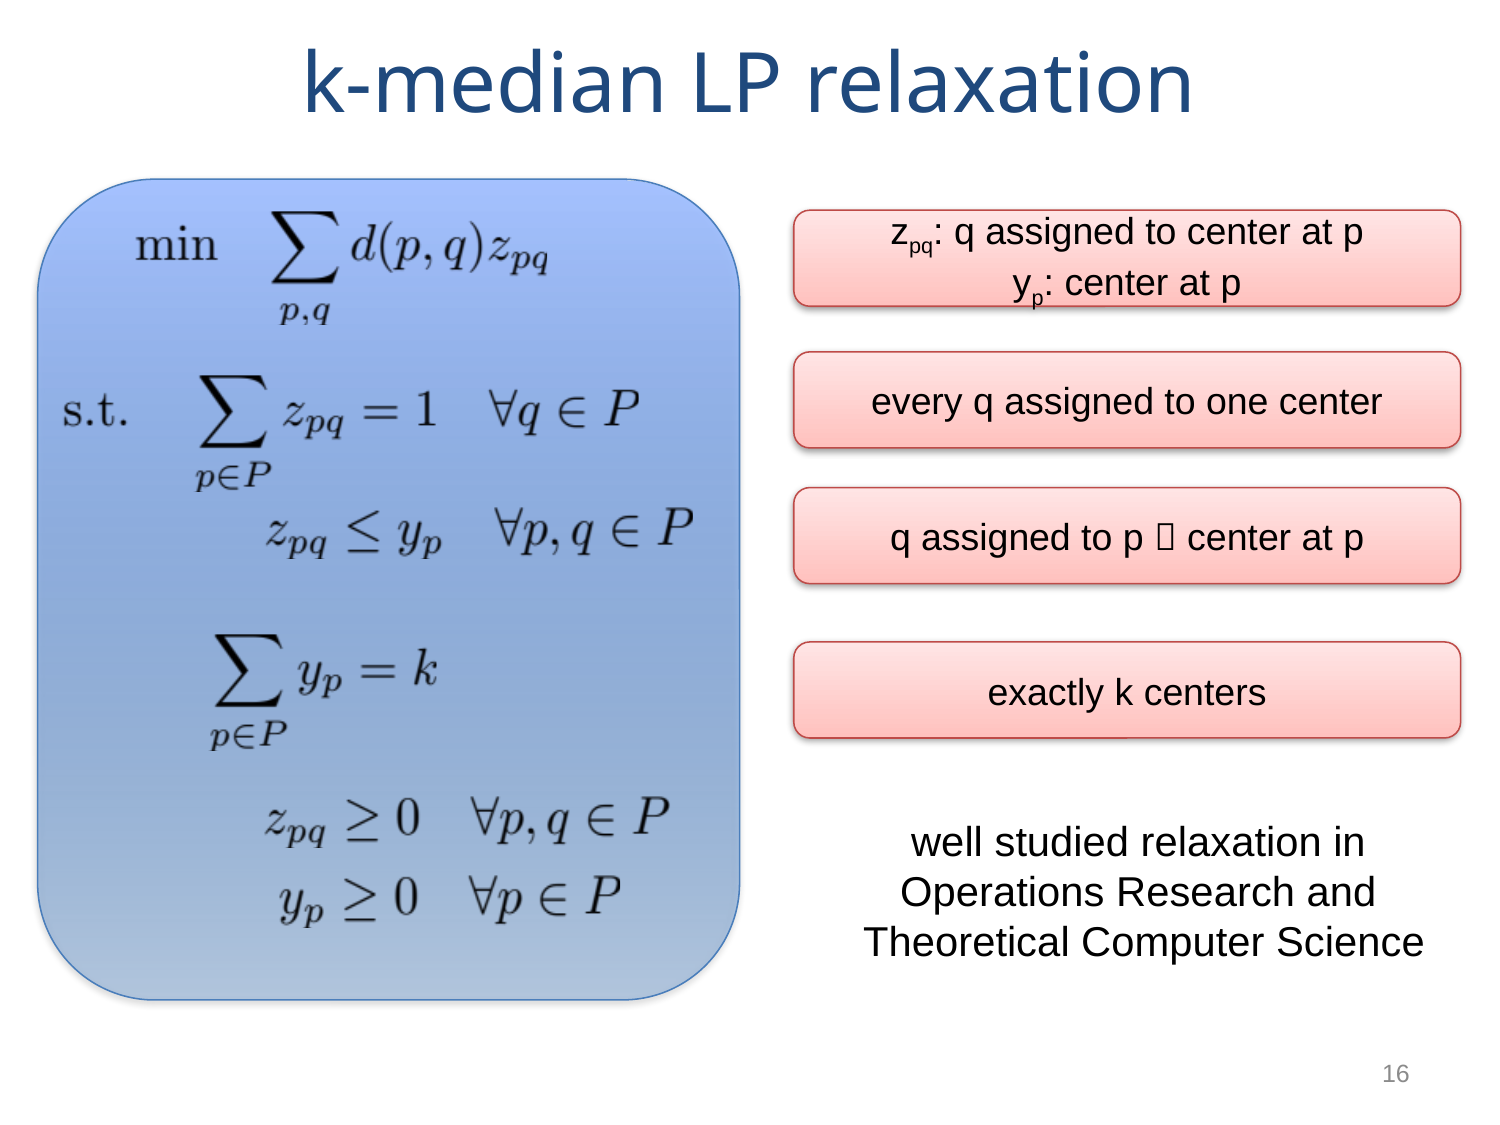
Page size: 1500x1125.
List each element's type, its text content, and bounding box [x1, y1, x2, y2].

title k-median LP relaxation [37, 15, 1461, 142]
picture [161, 506, 694, 559]
picture [32, 209, 548, 325]
picture [0, 374, 640, 492]
text_box exactly k centers [792, 641, 1462, 739]
text_box zpq: q assigned to center at p yp: center at p [792, 209, 1462, 308]
picture [161, 795, 671, 848]
text_box well studied relaxation in Operations Research and Theoretical Computer Science [848, 807, 1441, 973]
picture [174, 874, 621, 928]
text_box [36, 178, 741, 1001]
text_box q assigned to p  center at p [792, 486, 1462, 585]
text_box every q assigned to one center [792, 351, 1462, 449]
slide_number 16 [1074, 1042, 1425, 1103]
picture [103, 633, 437, 751]
